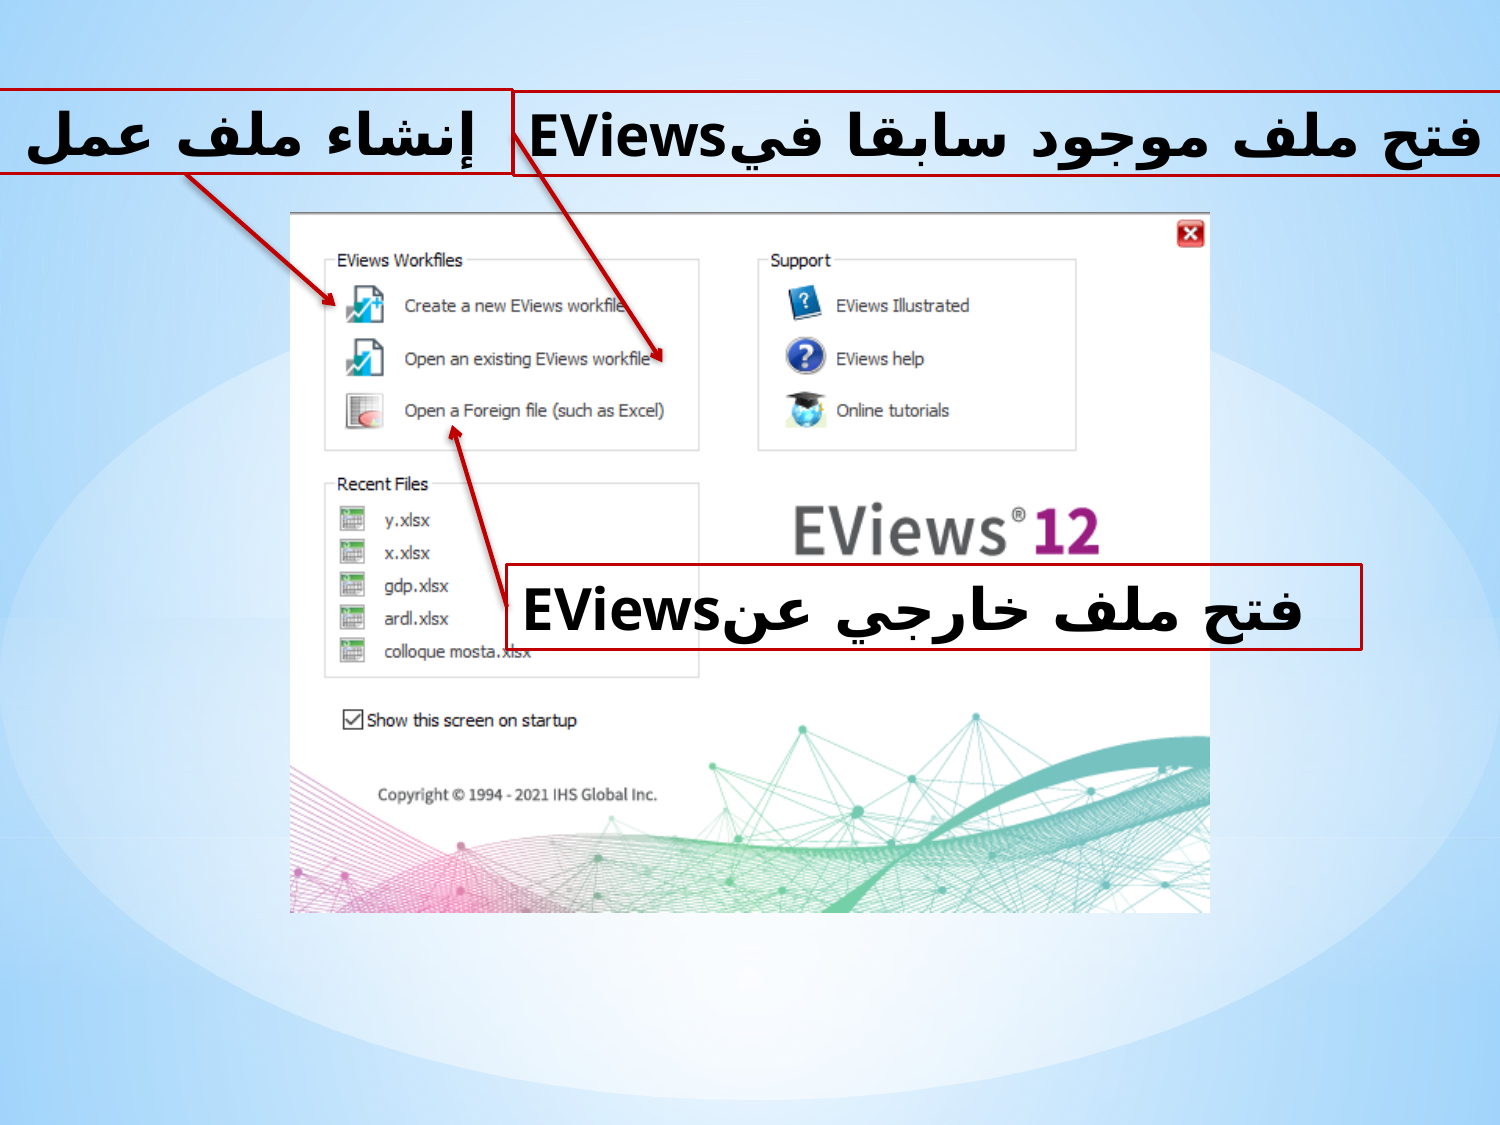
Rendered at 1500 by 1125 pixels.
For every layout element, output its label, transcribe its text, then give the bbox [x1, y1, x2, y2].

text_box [451, 424, 713, 608]
text_box إنشاء ملف عمل جديد [0, 89, 513, 174]
text_box EViewsفتح ملف موجود سابقا في [513, 91, 1500, 176]
text_box EViewsفتح ملف خارجي عن [1214, 564, 1362, 650]
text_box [662, 133, 776, 363]
picture [290, 212, 1210, 913]
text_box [185, 174, 336, 307]
